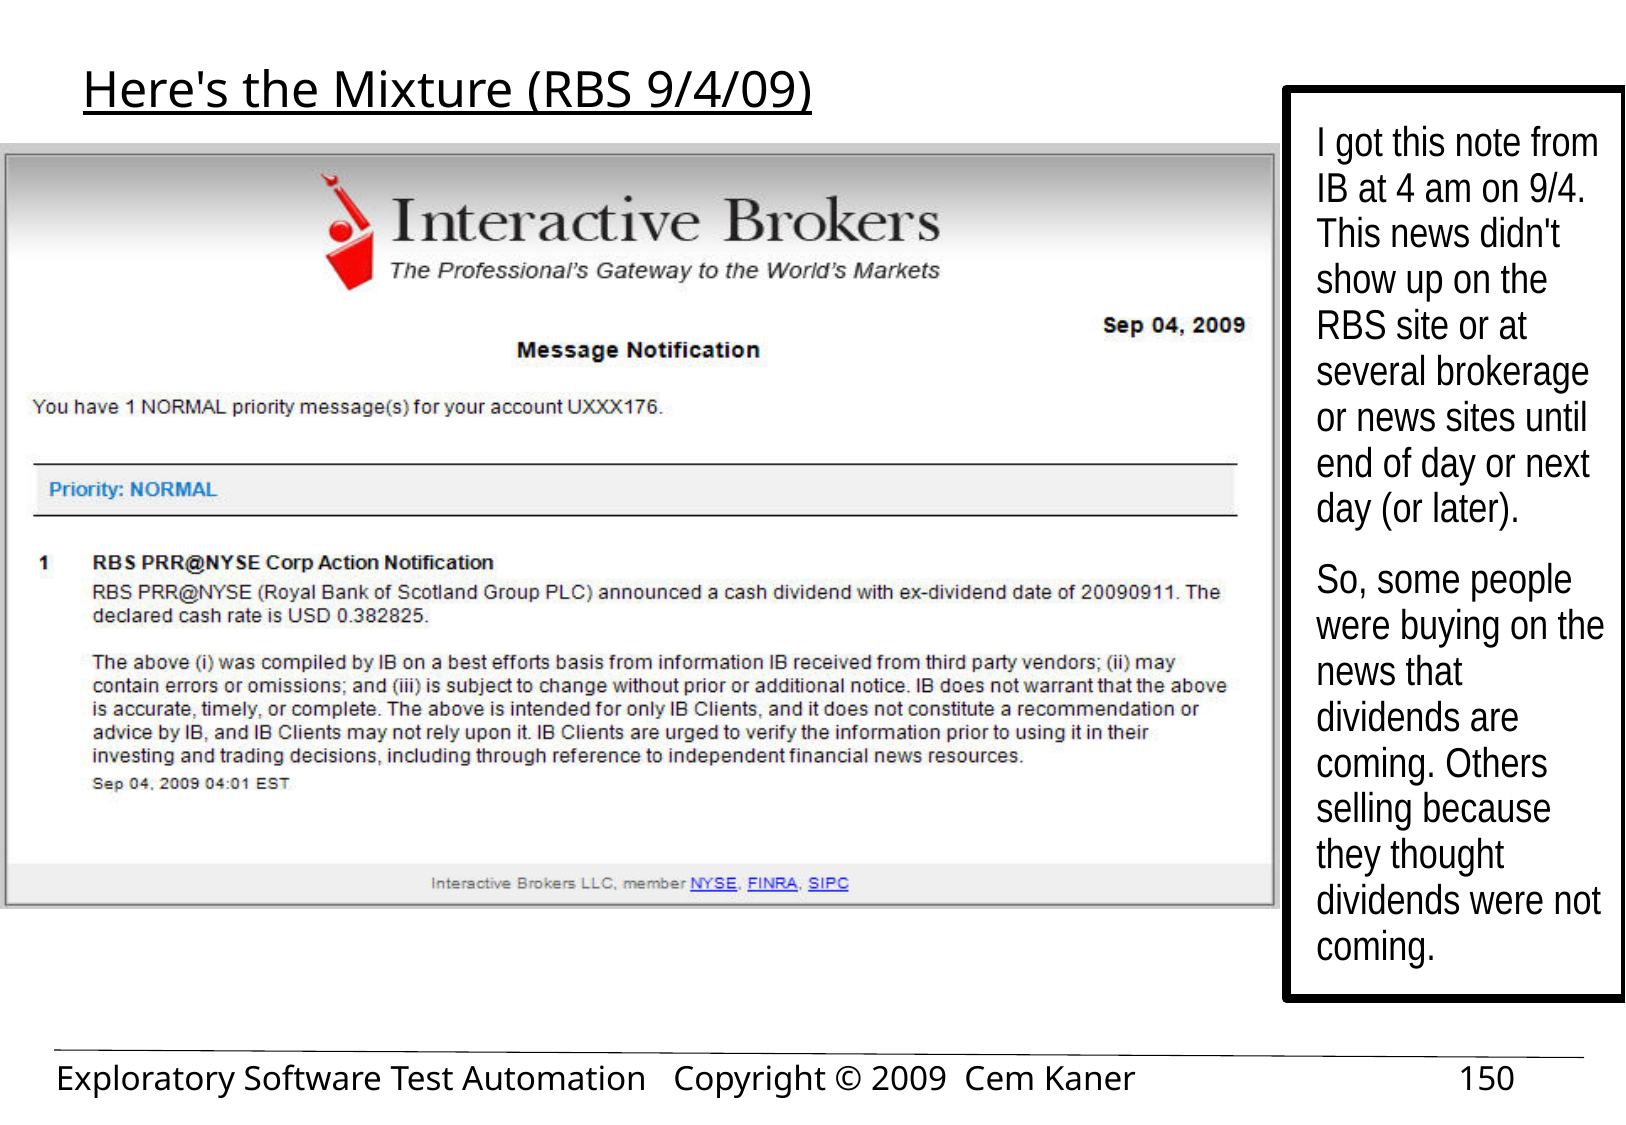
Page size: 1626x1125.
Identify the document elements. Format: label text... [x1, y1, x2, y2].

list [0, 143, 1280, 909]
title Here's the Mixture (RBS 9/4/09) [67, 24, 1561, 151]
text_box I got this note from IB at 4 am on 9/4. This news didn't show up on the RBS site or at several brokerage or news sites until end of day or next day (or later). So, some people were buying on the news that dividends are coming. Others selling because they thought dividends were not coming. [1286, 88, 1625, 999]
